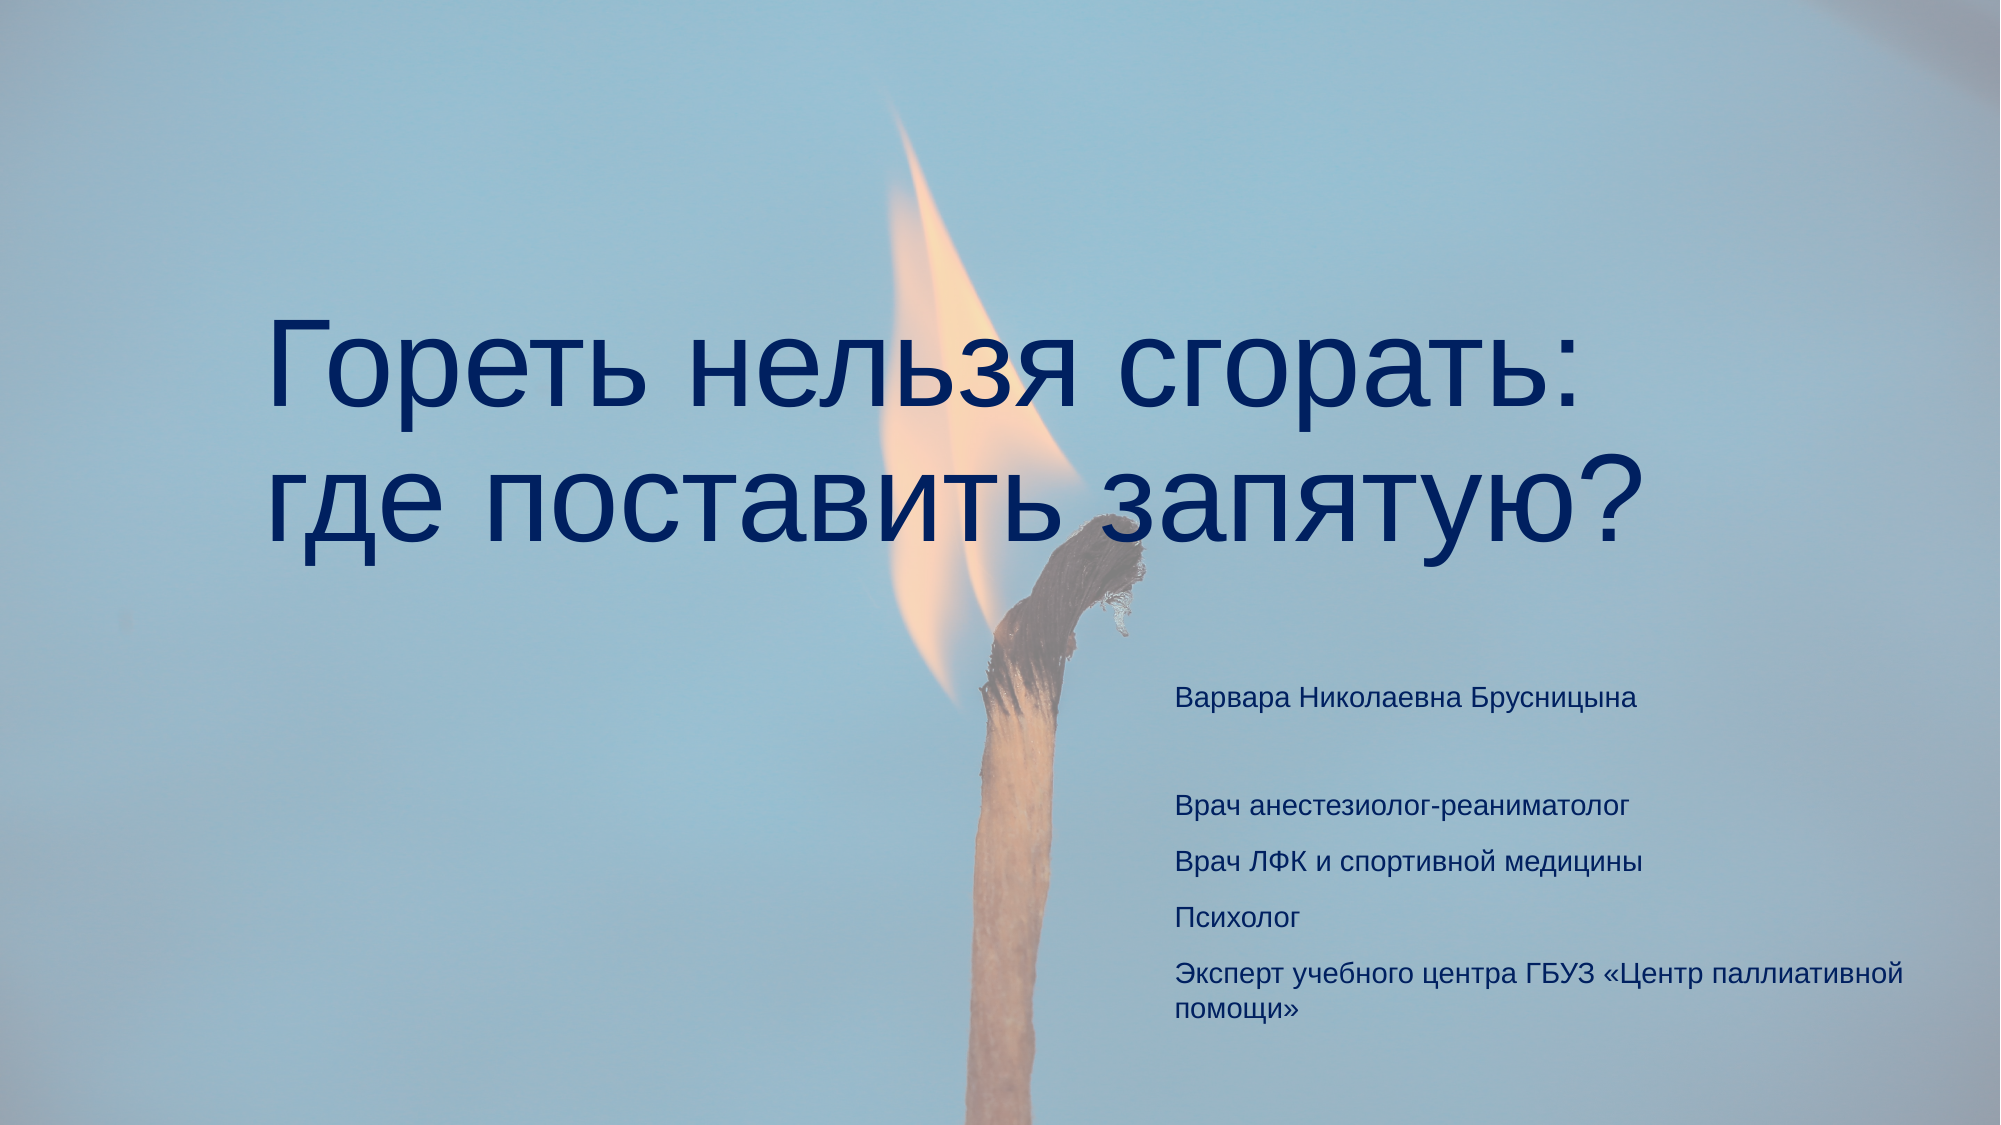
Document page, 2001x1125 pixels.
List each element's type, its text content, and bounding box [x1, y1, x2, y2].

title Гореть нельзя сгорать: где поставить запятую? [249, 184, 1750, 576]
subtitle Варвара Николаевна Брусницына Врач анестезиолог-реаниматолог Врач ЛФК и спортивной медицины Психолог Эксперт учебного центра ГБУЗ «Центр паллиативной помощи» [1159, 674, 1965, 947]
